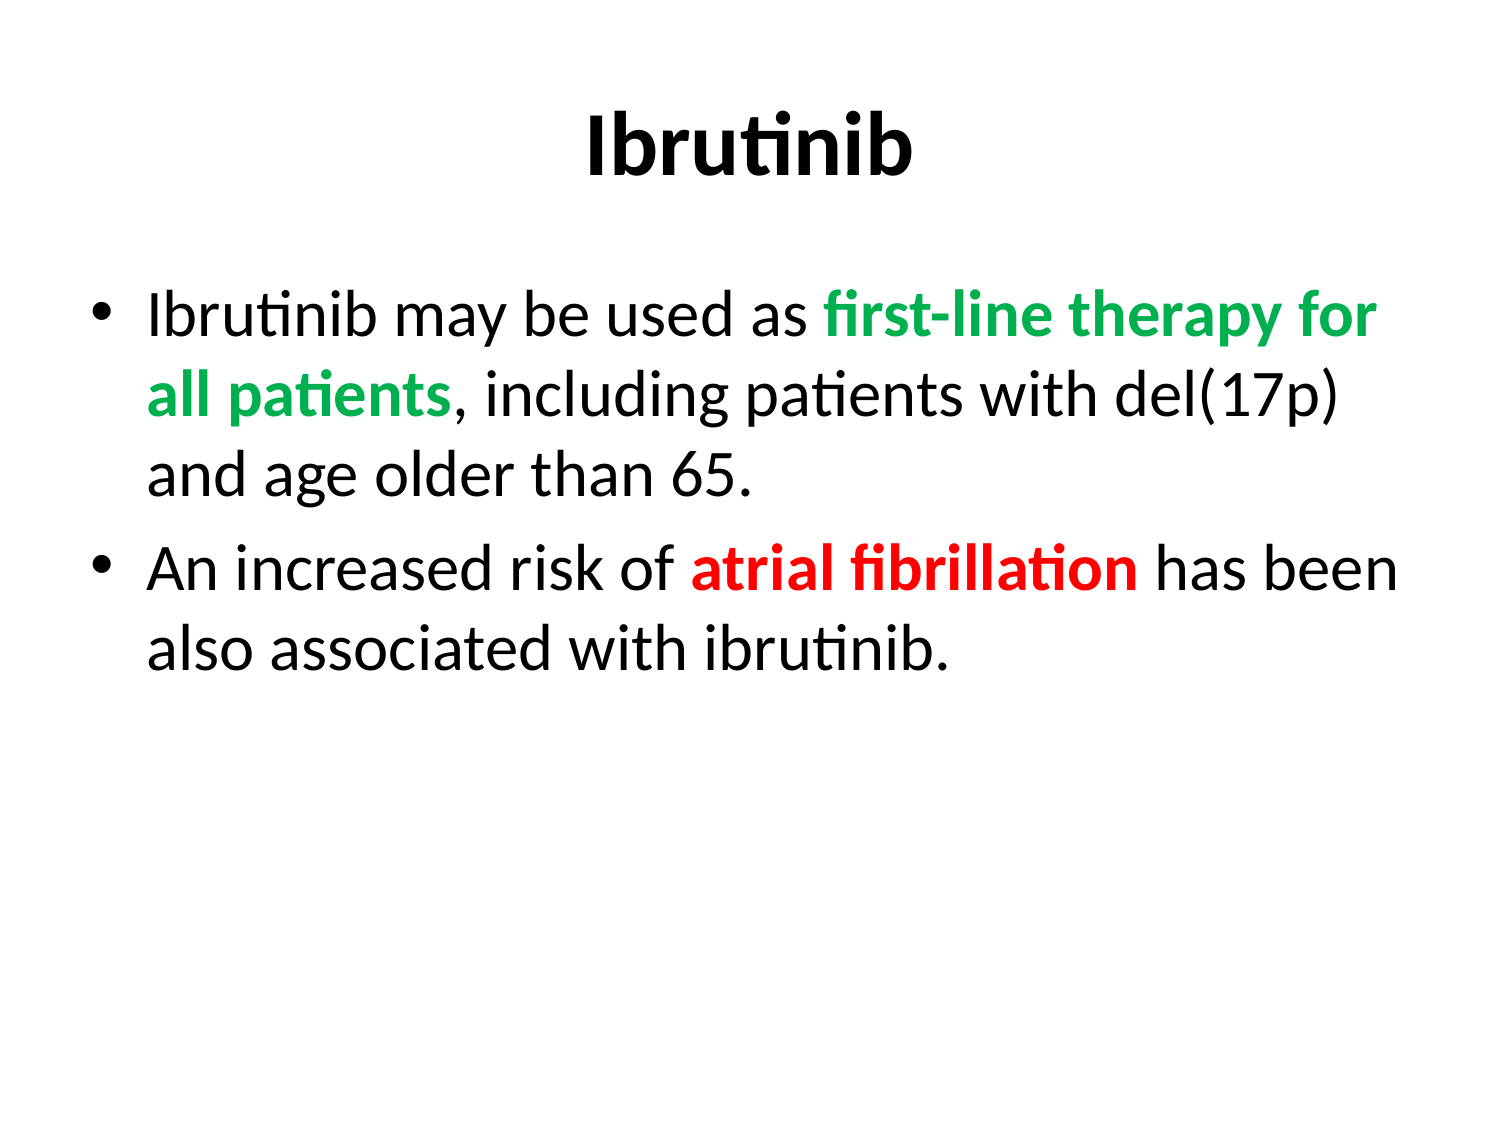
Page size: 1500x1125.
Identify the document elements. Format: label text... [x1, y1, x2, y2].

list Ibrutinib may be used as first-line therapy for all patients, including patients with del(17p) and age older than 65. An increased risk of atrial fibrillation has been also associated with ibrutinib. [75, 262, 1425, 1005]
title Ibrutinib [75, 45, 1425, 233]
